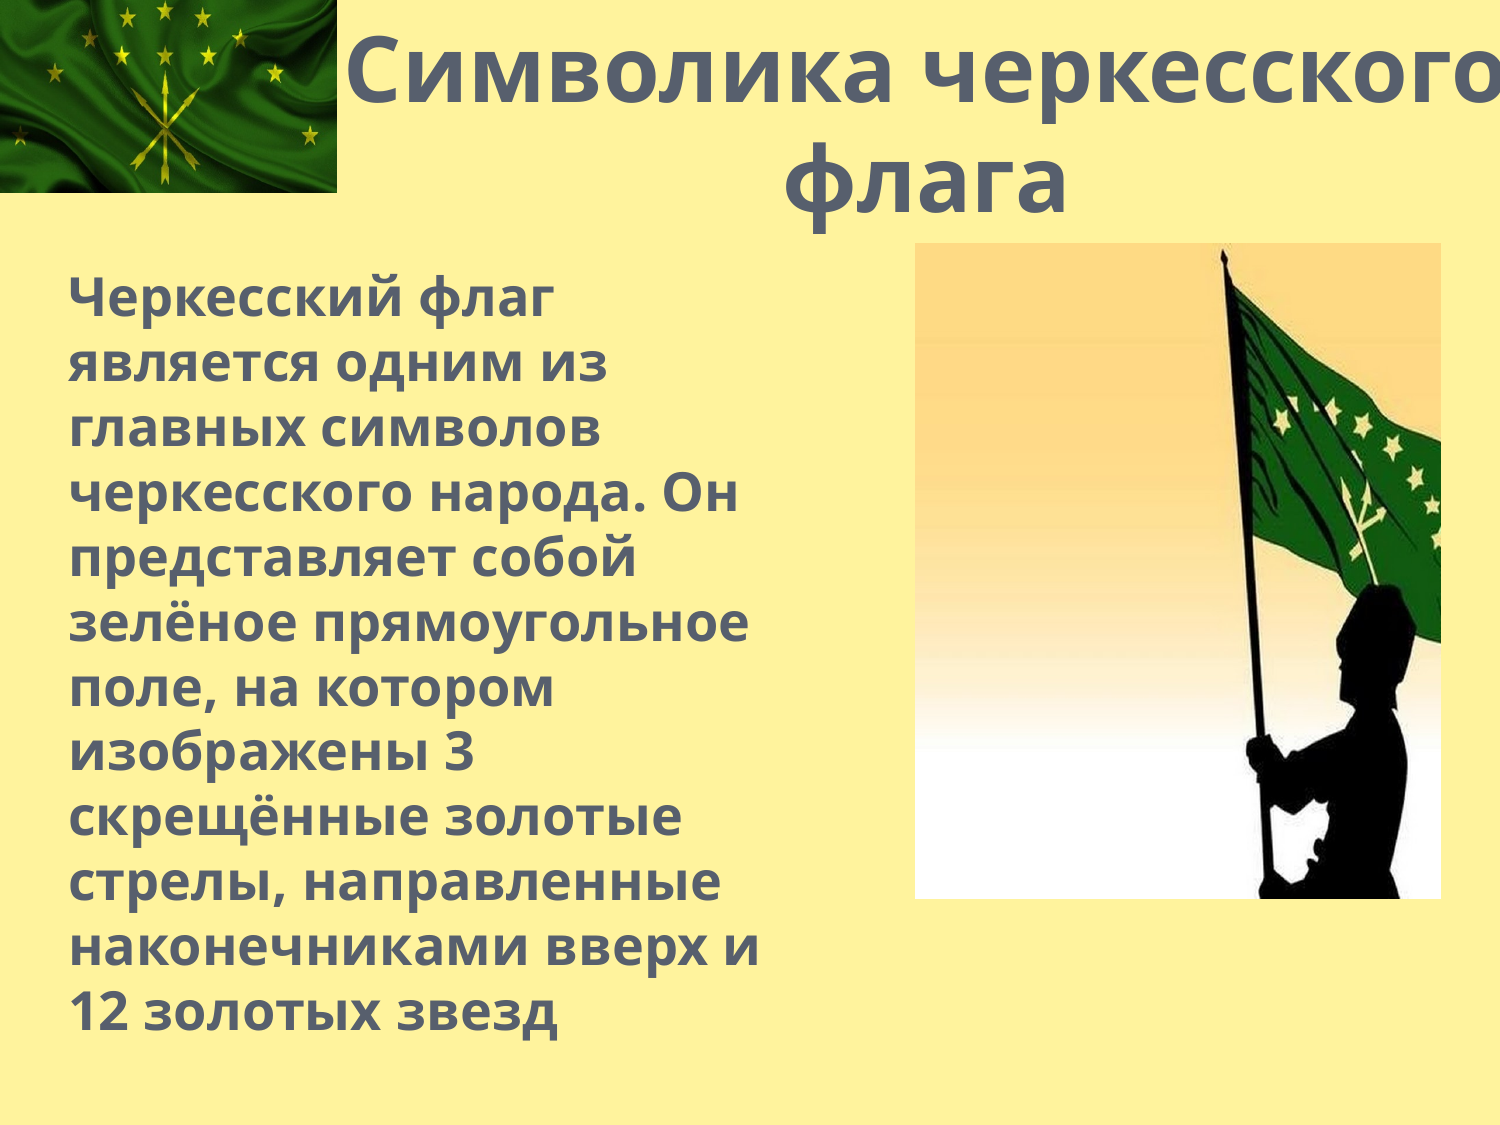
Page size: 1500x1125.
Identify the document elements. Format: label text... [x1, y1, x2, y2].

picture [0, 0, 337, 194]
picture [915, 243, 1442, 900]
subtitle Черкесский флаг является одним из главных символов черкесского народа. Он представляет собой зелёное прямоугольное поле, на котором изображены 3 скрещённые золотые стрелы, направленные наконечниками вверх и 12 золотых звезд [53, 255, 821, 1059]
title Символика черкесского флага [289, 0, 1500, 242]
